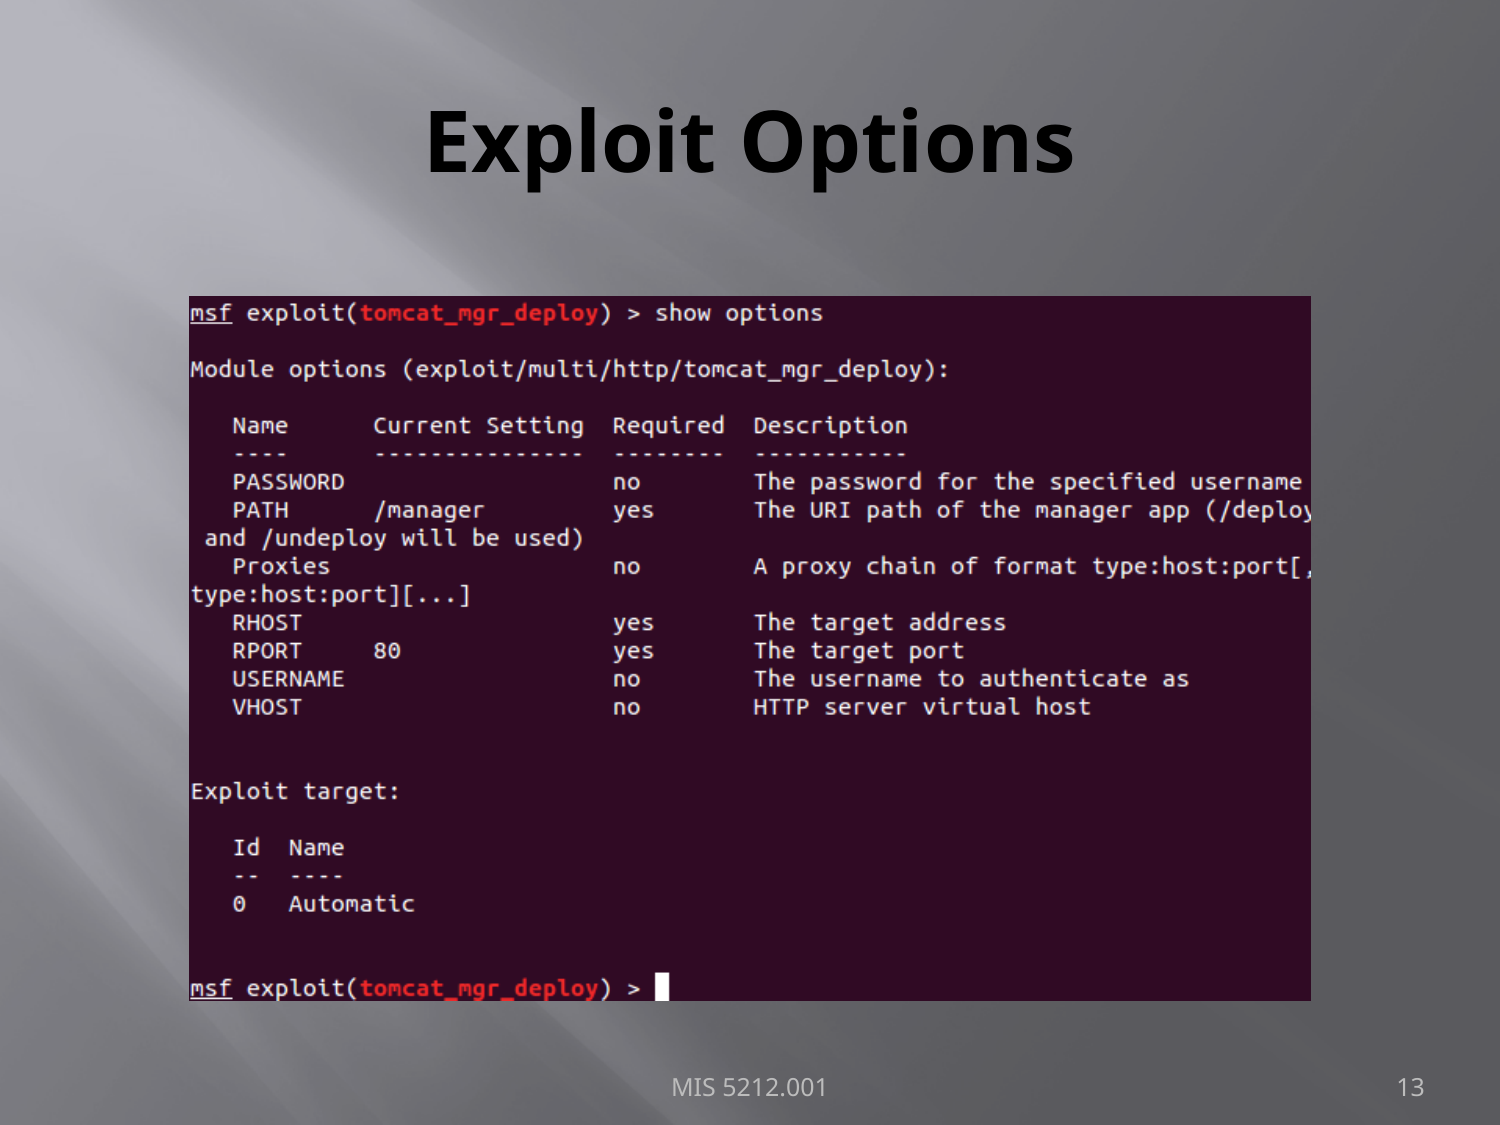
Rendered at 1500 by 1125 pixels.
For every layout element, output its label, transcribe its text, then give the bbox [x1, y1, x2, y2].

footer MIS 5212.001 [512, 1052, 988, 1113]
slide_number 13 [1299, 1052, 1425, 1113]
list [189, 296, 1311, 1002]
title Exploit Options [75, 45, 1425, 233]
